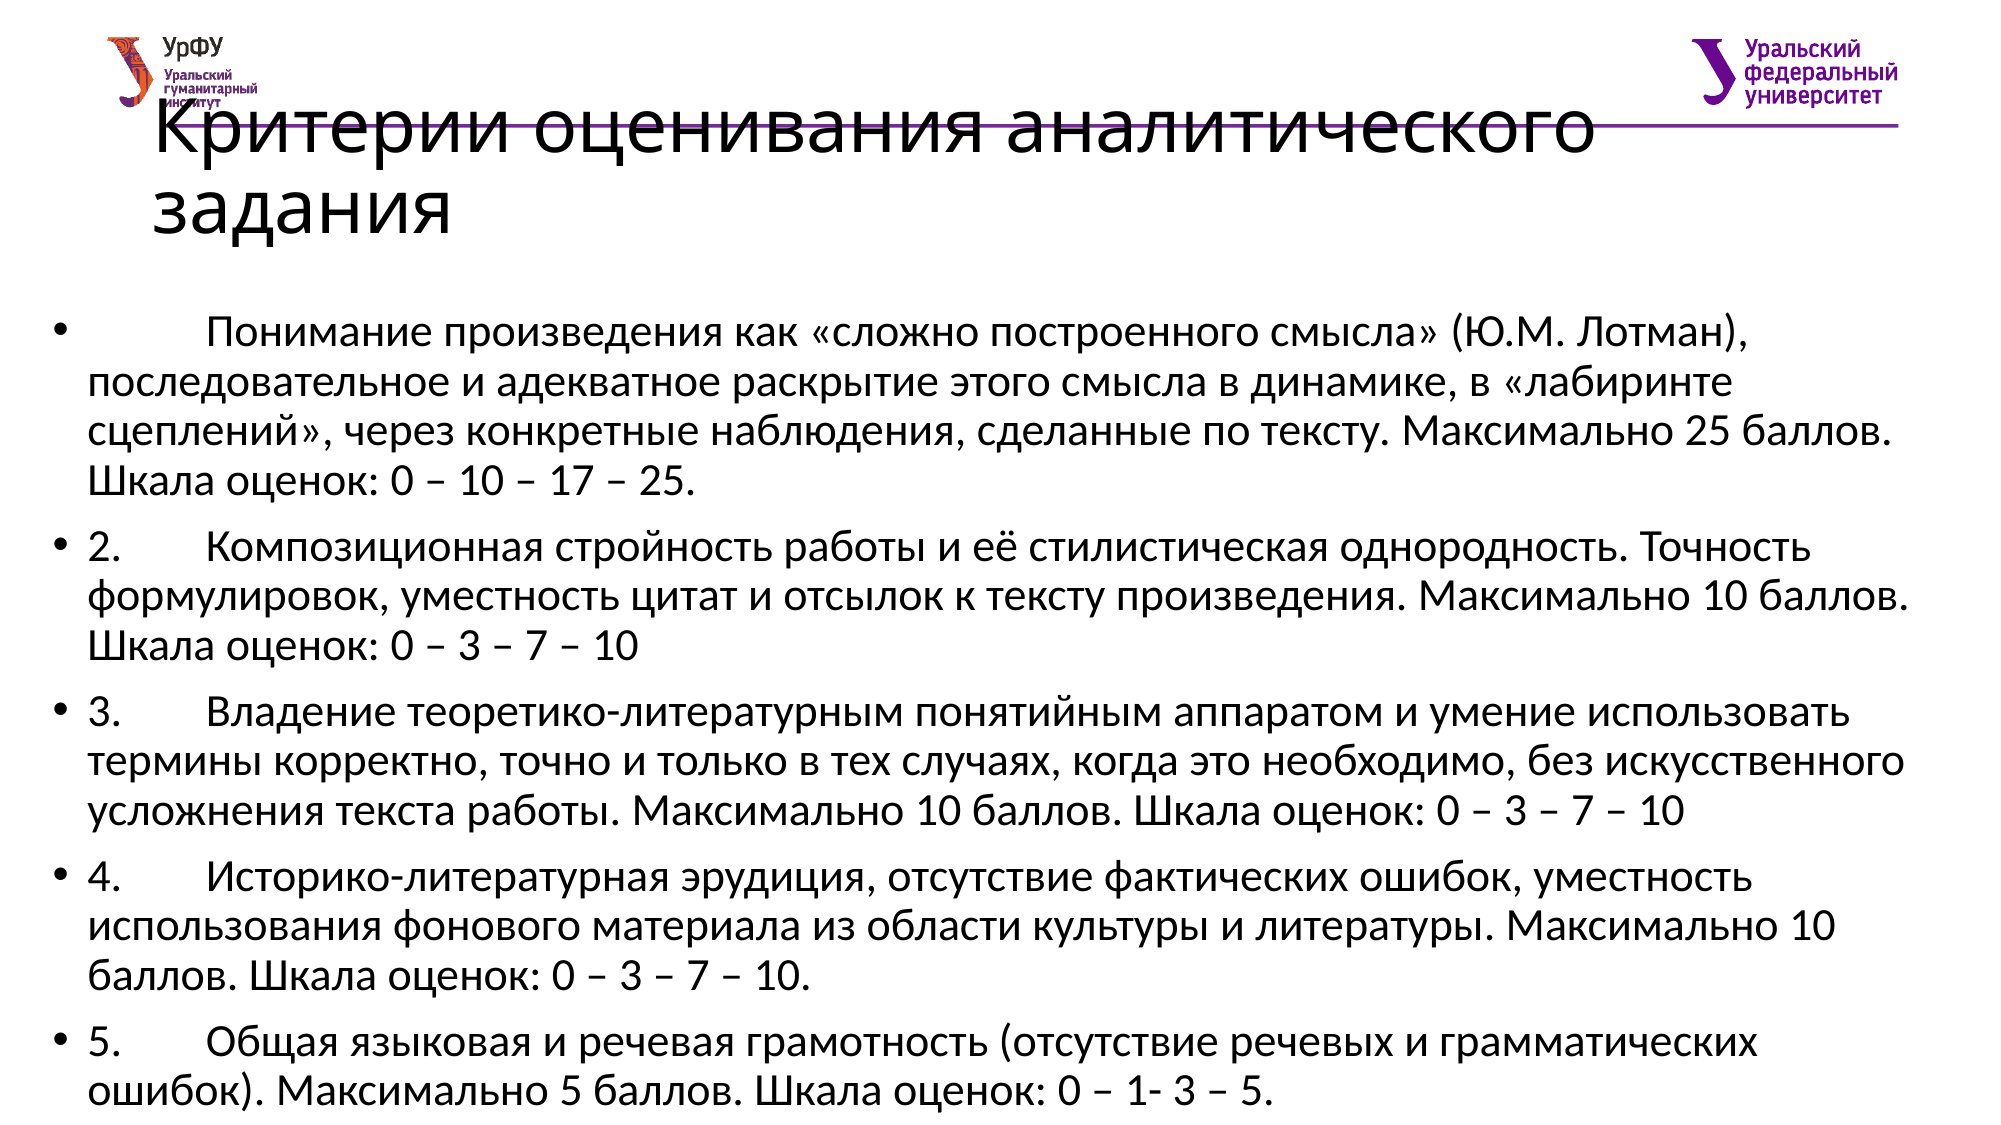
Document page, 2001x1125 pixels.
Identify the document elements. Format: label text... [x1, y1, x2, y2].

list Понимание произведения как «сложно построенного смысла» (Ю.М. Лотман), последовательное и адекватное раскрытие этого смысла в динамике, в «лабиринте сцеплений», через конкретные наблюдения, сделанные по тексту. Максимально 25 баллов. Шкала оценок: 0 – 10 – 17 – 25. 2. Композиционная стройность работы и её стилистическая однородность. Точность формулировок, уместность цитат и отсылок к тексту произведения. Максимально 10 баллов. Шкала оценок: 0 – 3 – 7 – 10 3. Владение теоретико-литературным понятийным аппаратом и умение использовать термины корректно, точно и только в тех случаях, когда это необходимо, без искусственного усложнения текста работы. Максимально 10 баллов. Шкала оценок: 0 – 3 – 7 – 10 4. Историко-литературная эрудиция, отсутствие фактических ошибок, уместность использования фонового материала из области культуры и литературы. Максимально 10 баллов. Шкала оценок: 0 – 3 – 7 – 10. 5. Общая языковая и речевая грамотность (отсутствие речевых и грамматических ошибок). Максимально 5 баллов. Шкала оценок: 0 – 1- 3 – 5. [37, 299, 1950, 1125]
text_box [1863, 123, 1899, 129]
title Критерии оценивания аналитического задания [137, 59, 1863, 278]
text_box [1690, 37, 1899, 111]
picture [107, 37, 257, 110]
